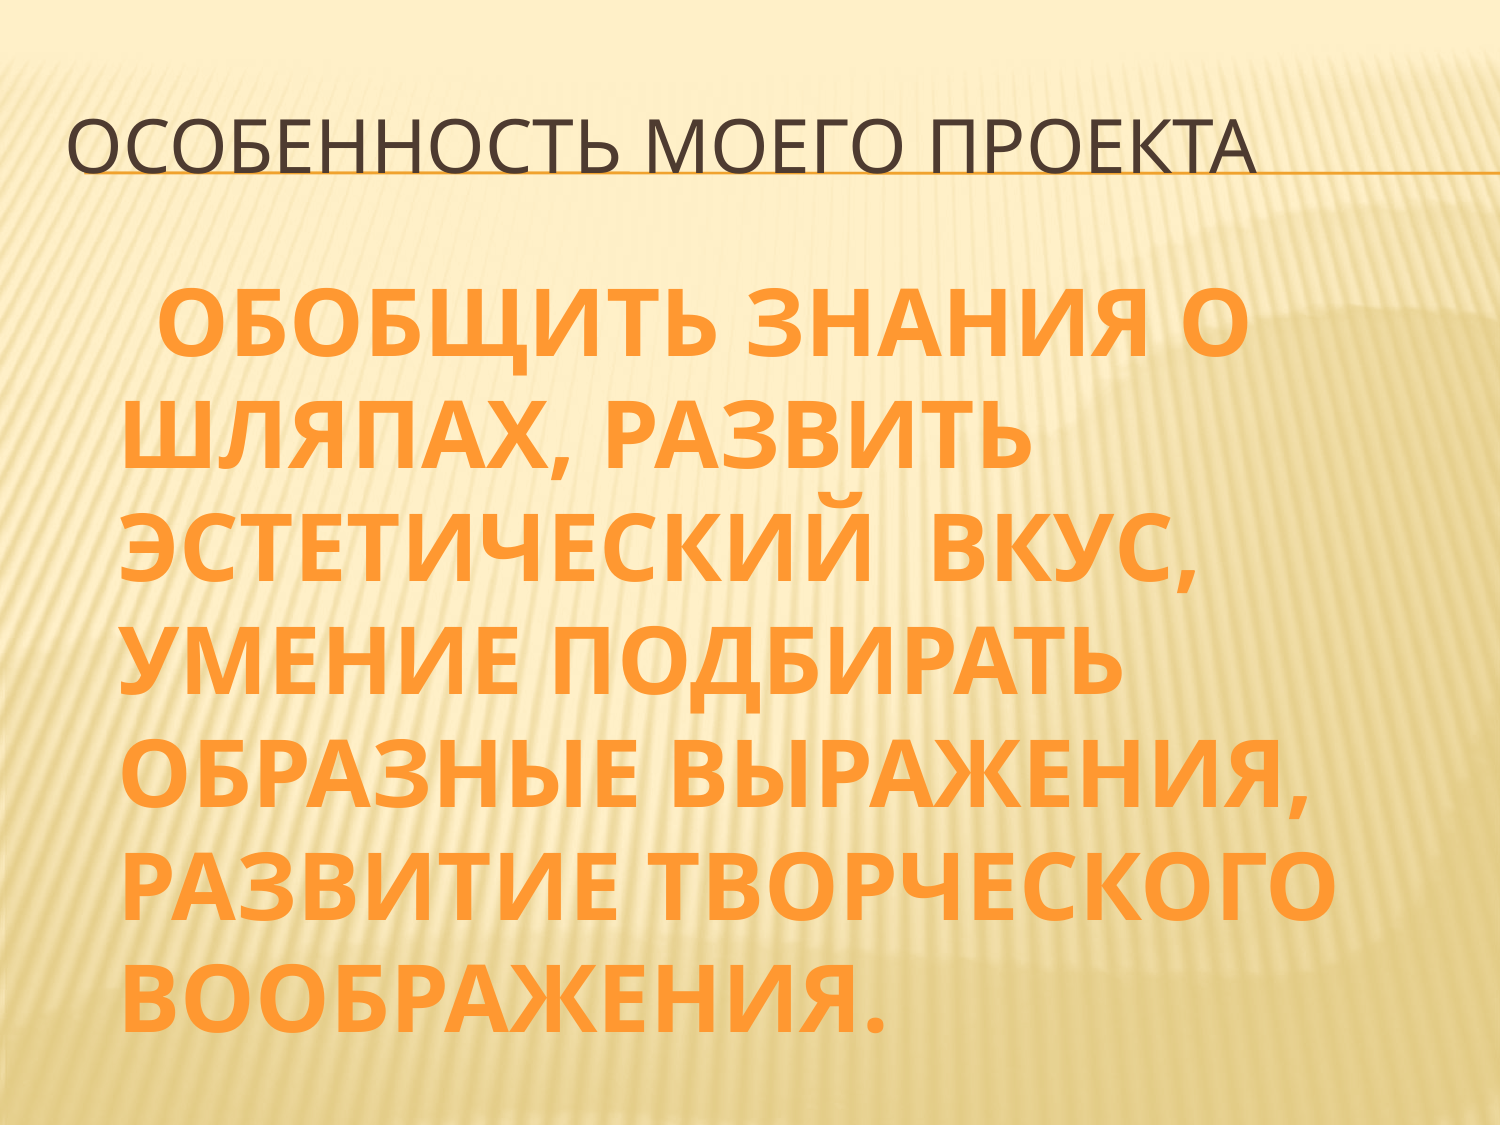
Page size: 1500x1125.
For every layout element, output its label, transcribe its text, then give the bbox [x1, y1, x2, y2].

title Особенность моего проекта [50, 75, 1475, 213]
list Обобщить знания о шляпах, развить эстетический вкус, умение подбирать образные выражения, развитие творческого воображения. [50, 254, 1475, 1067]
